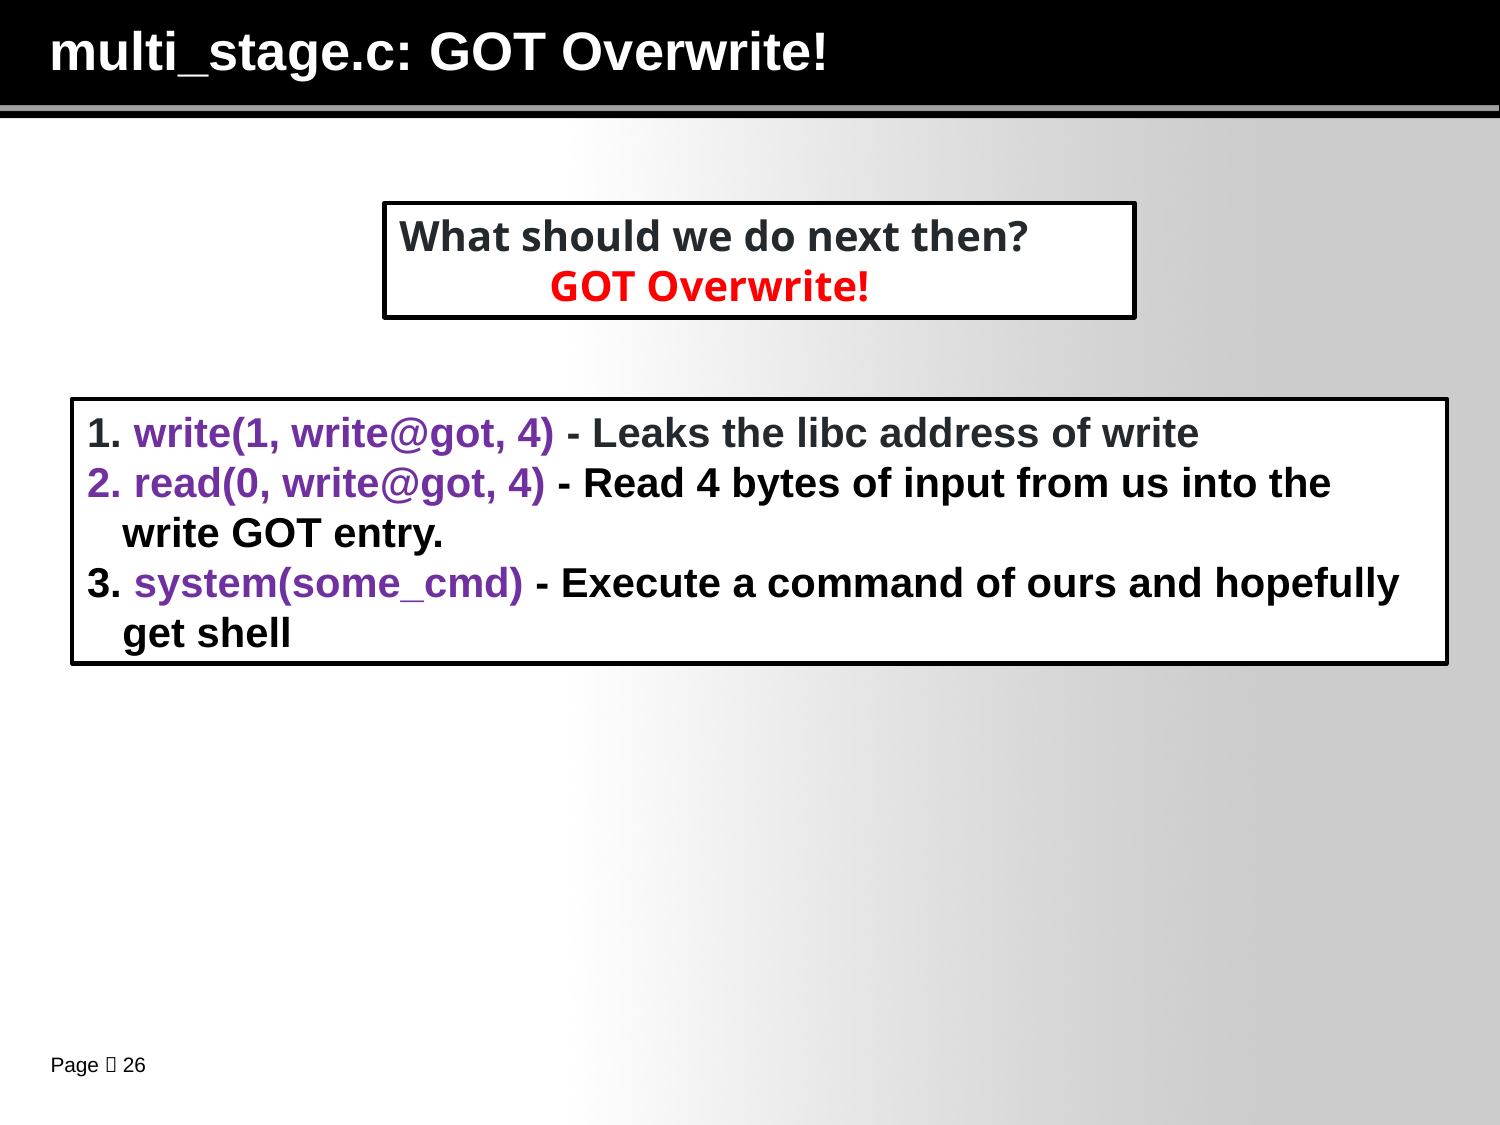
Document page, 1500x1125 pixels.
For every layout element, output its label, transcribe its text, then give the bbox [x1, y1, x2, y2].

title multi_stage.c: GOT Overwrite! [49, 16, 1447, 123]
text_box write(1, write@got, 4) - Leaks the libc address of write read(0, write@got, 4) - Read 4 bytes of input from us into the write GOT entry. system(some_cmd) - Execute a command of ours and hopefully get shell [70, 397, 1449, 666]
picture [0, 0, 1500, 1125]
text_box What should we do next then? GOT Overwrite! [382, 201, 1137, 320]
